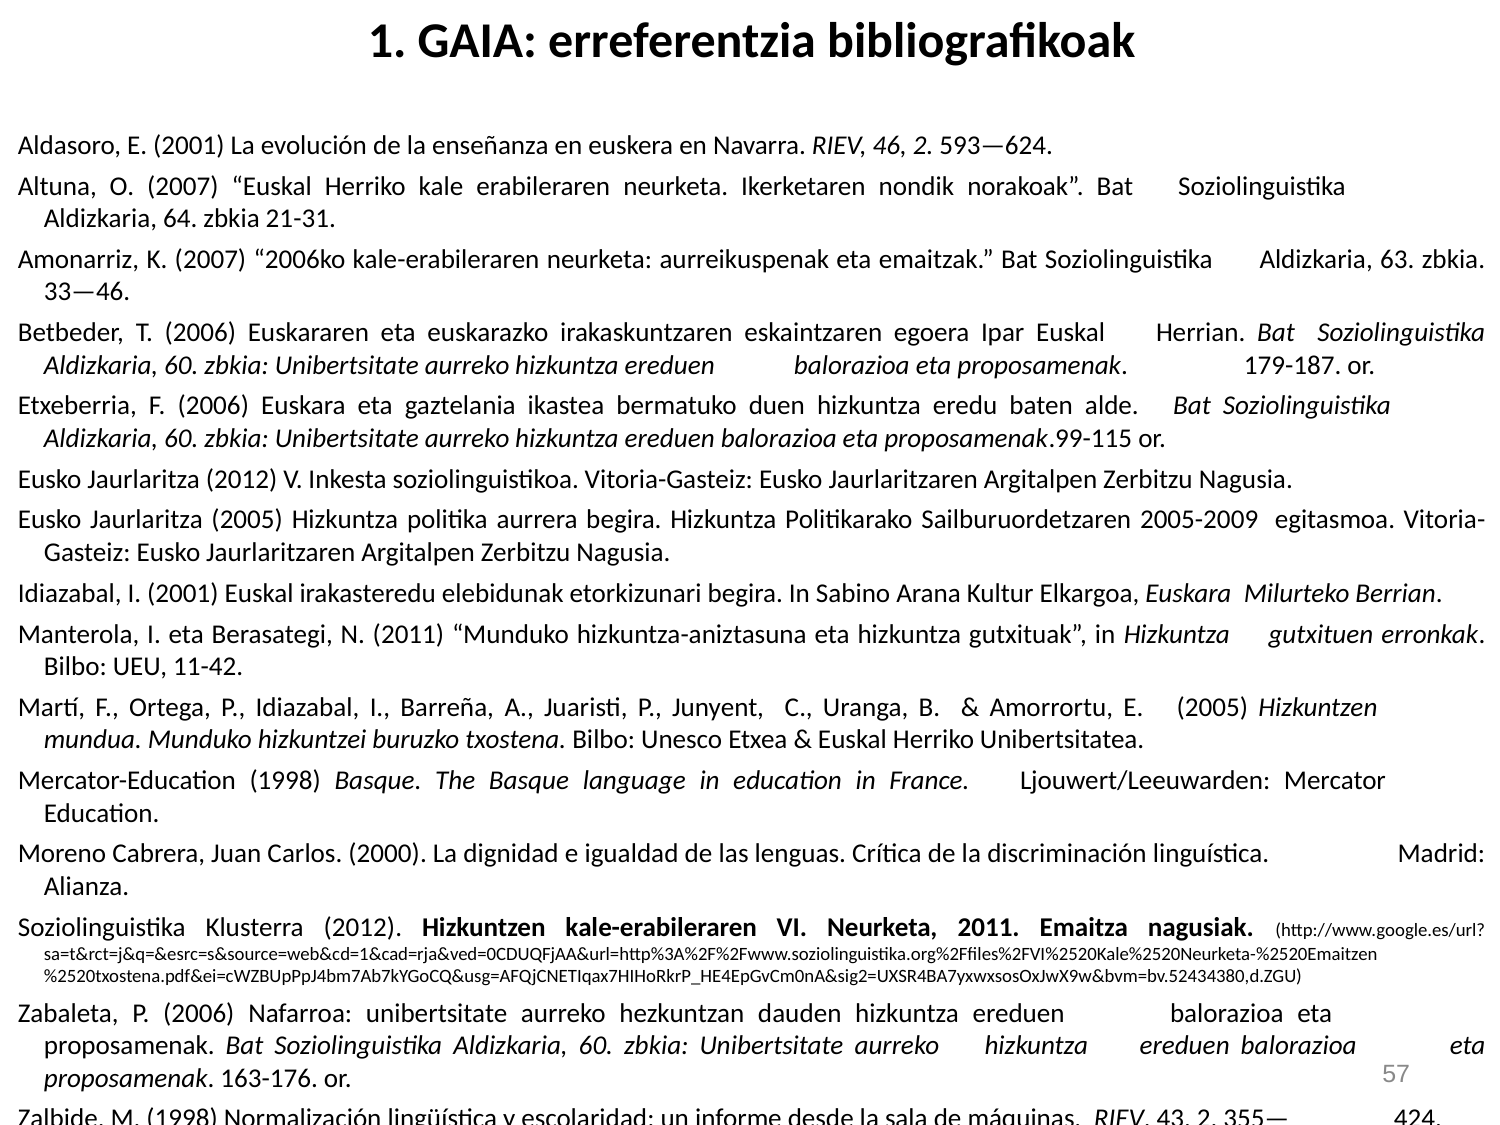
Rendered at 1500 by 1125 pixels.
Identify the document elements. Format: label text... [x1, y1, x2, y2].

text_box Aldasoro, E. (2001) La evolución de la enseñanza en euskera en Navarra. RIEV, 46, 2. 593—624. Altuna, O. (2007) “Euskal Herriko kale erabileraren neurketa. Ikerketaren nondik norakoak”. Bat Soziolinguistika Aldizkaria, 64. zbkia 21-31. Amonarriz, K. (2007) “2006ko kale-erabileraren neurketa: aurreikuspenak eta emaitzak.” Bat Soziolinguistika Aldizkaria, 63. zbkia. 33—46. Betbeder, T. (2006) Euskararen eta euskarazko irakaskuntzaren eskaintzaren egoera Ipar Euskal Herrian. Bat Soziolinguistika Aldizkaria, 60. zbkia: Unibertsitate aurreko hizkuntza ereduen balorazioa eta proposamenak. 179-187. or. Etxeberria, F. (2006) Euskara eta gaztelania ikastea bermatuko duen hizkuntza eredu baten alde. Bat Soziolinguistika Aldizkaria, 60. zbkia: Unibertsitate aurreko hizkuntza ereduen balorazioa eta proposamenak.99-115 or. Eusko Jaurlaritza (2012) V. Inkesta soziolinguistikoa. Vitoria-Gasteiz: Eusko Jaurlaritzaren Argitalpen Zerbitzu Nagusia. Eusko Jaurlaritza (2005) Hizkuntza politika aurrera begira. Hizkuntza Politikarako Sailburuordetzaren 2005-2009 egitasmoa. Vitoria-Gasteiz: Eusko Jaurlaritzaren Argitalpen Zerbitzu Nagusia. Idiazabal, I. (2001) Euskal irakasteredu elebidunak etorkizunari begira. In Sabino Arana Kultur Elkargoa, Euskara Milurteko Berrian. Manterola, I. eta Berasategi, N. (2011) “Munduko hizkuntza-aniztasuna eta hizkuntza gutxituak”, in Hizkuntza gutxituen erronkak. Bilbo: UEU, 11-42. Martí, F., Ortega, P., Idiazabal, I., Barreña, A., Juaristi, P., Junyent, C., Uranga, B. & Amorrortu, E. (2005) Hizkuntzen mundua. Munduko hizkuntzei buruzko txostena. Bilbo: Unesco Etxea & Euskal Herriko Unibertsitatea. Mercator-Education (1998) Basque. The Basque language in education in France. Ljouwert/Leeuwarden: Mercator Education. Moreno Cabrera, Juan Carlos. (2000). La dignidad e igualdad de las lenguas. Crítica de la discriminación linguística. Madrid: Alianza. Soziolinguistika Klusterra (2012). Hizkuntzen kale-erabileraren VI. Neurketa, 2011. Emaitza nagusiak. (http://www.google.es/url?sa=t&rct=j&q=&esrc=s&source=web&cd=1&cad=rja&ved=0CDUQFjAA&url=http%3A%2F%2Fwww.soziolinguistika.org%2Ffiles%2FVI%2520Kale%2520Neurketa-%2520Emaitzen%2520txostena.pdf&ei=cWZBUpPpJ4bm7Ab7kYGoCQ&usg=AFQjCNETIqax7HIHoRkrP_HE4EpGvCm0nA&sig2=UXSR4BA7yxwxsosOxJwX9w&bvm=bv.52434380,d.ZGU) Zabaleta, P. (2006) Nafarroa: unibertsitate aurreko hezkuntzan dauden hizkuntza ereduen balorazioa eta proposamenak. Bat Soziolinguistika Aldizkaria, 60. zbkia: Unibertsitate aurreko hizkuntza ereduen balorazioa eta proposamenak. 163-176. or. Zalbide, M. (1998) Normalización lingüística y escolaridad: un informe desde la sala de máquinas. RIEV, 43, 2. 355— 424. [0, 125, 1500, 1125]
text_box 57 [1074, 1042, 1425, 1103]
text_box 1. GAIA: erreferentzia bibliografikoak [76, 0, 1427, 116]
